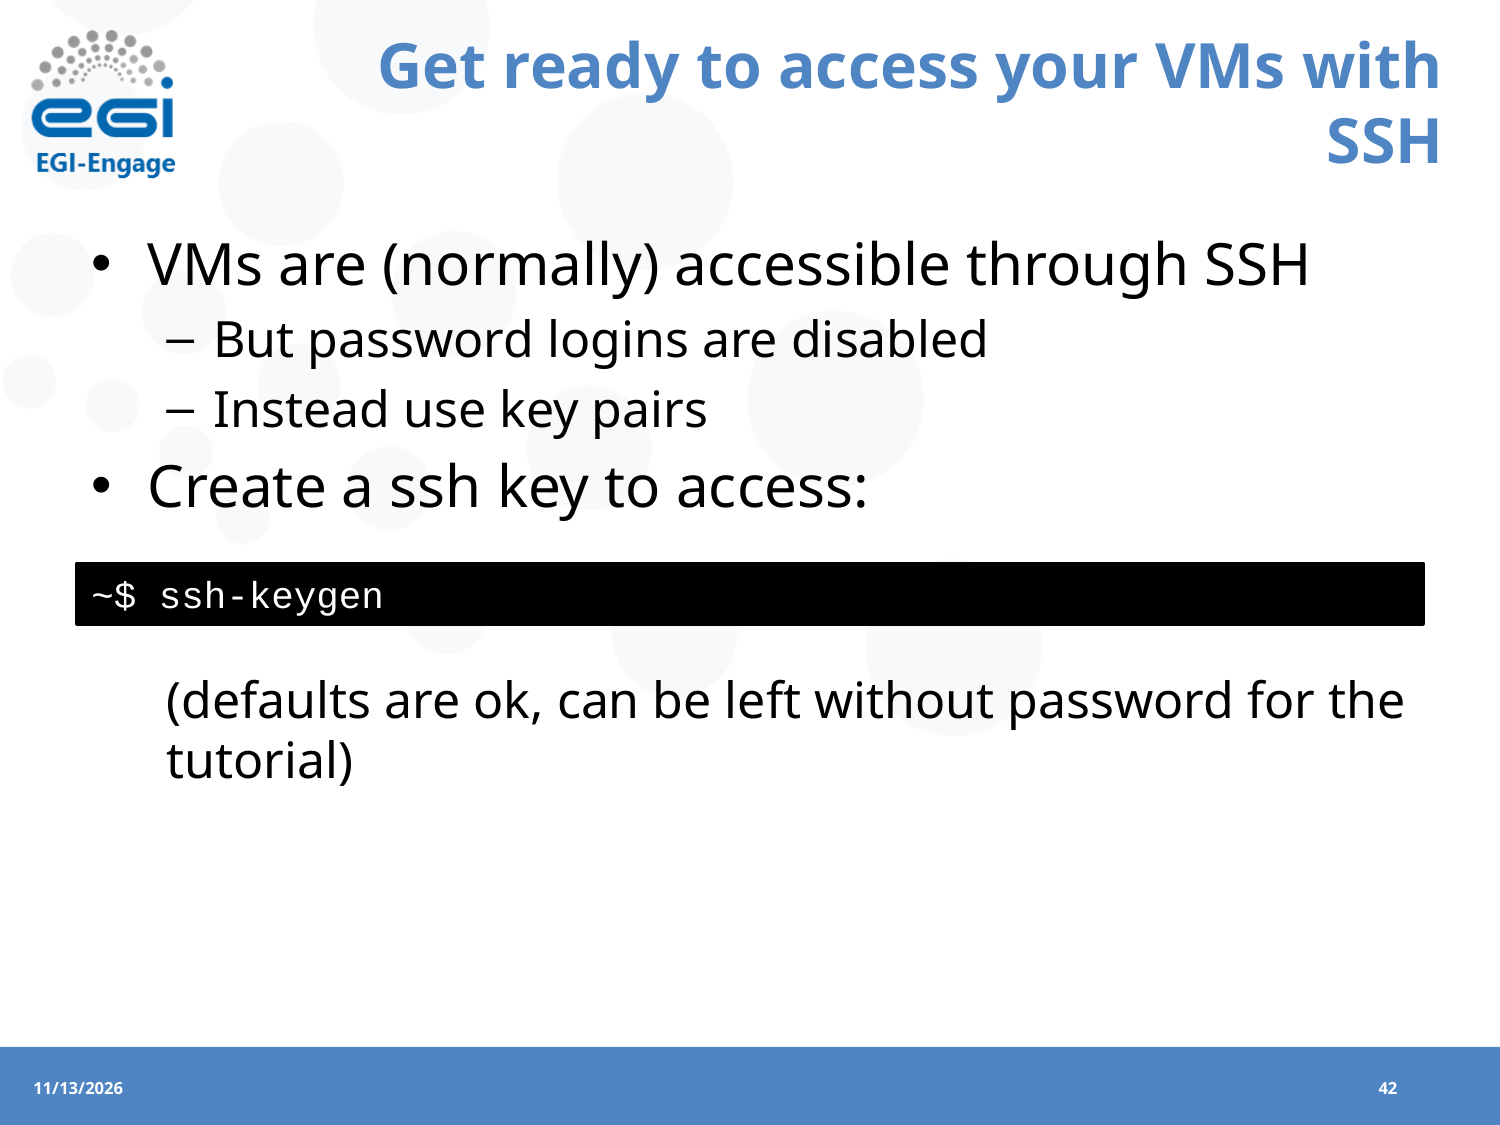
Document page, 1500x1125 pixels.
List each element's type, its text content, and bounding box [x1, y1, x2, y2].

picture [3, 0, 1076, 772]
text_box ~$ ssh-keygen [75, 562, 1425, 626]
title Get ready to access your VMs with SSH [253, 30, 1459, 171]
list VMs are (normally) accessible through SSH But password logins are disabled Instead use key pairs Create a ssh key to access: (defaults are ok, can be left without password for the tutorial) [76, 220, 1459, 1005]
